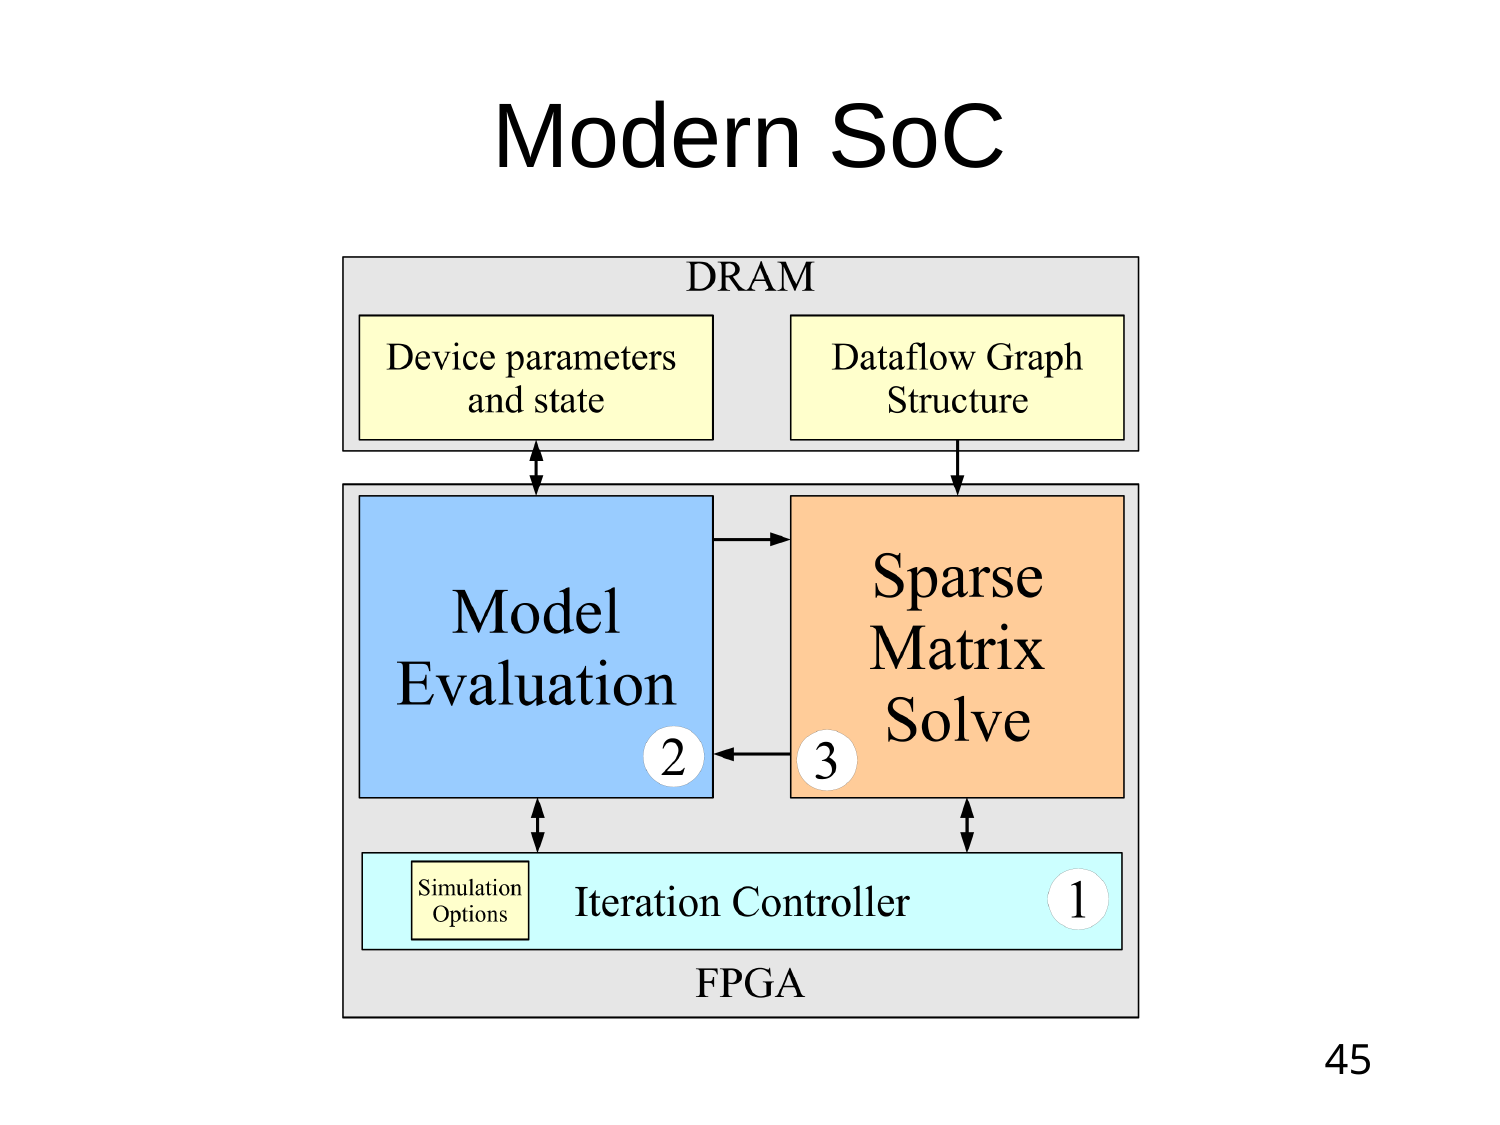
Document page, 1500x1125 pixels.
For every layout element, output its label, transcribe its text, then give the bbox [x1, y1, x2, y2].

title Modern SoC [112, 37, 1388, 226]
picture [312, 224, 1170, 1082]
slide_number 45 [1074, 1024, 1388, 1101]
